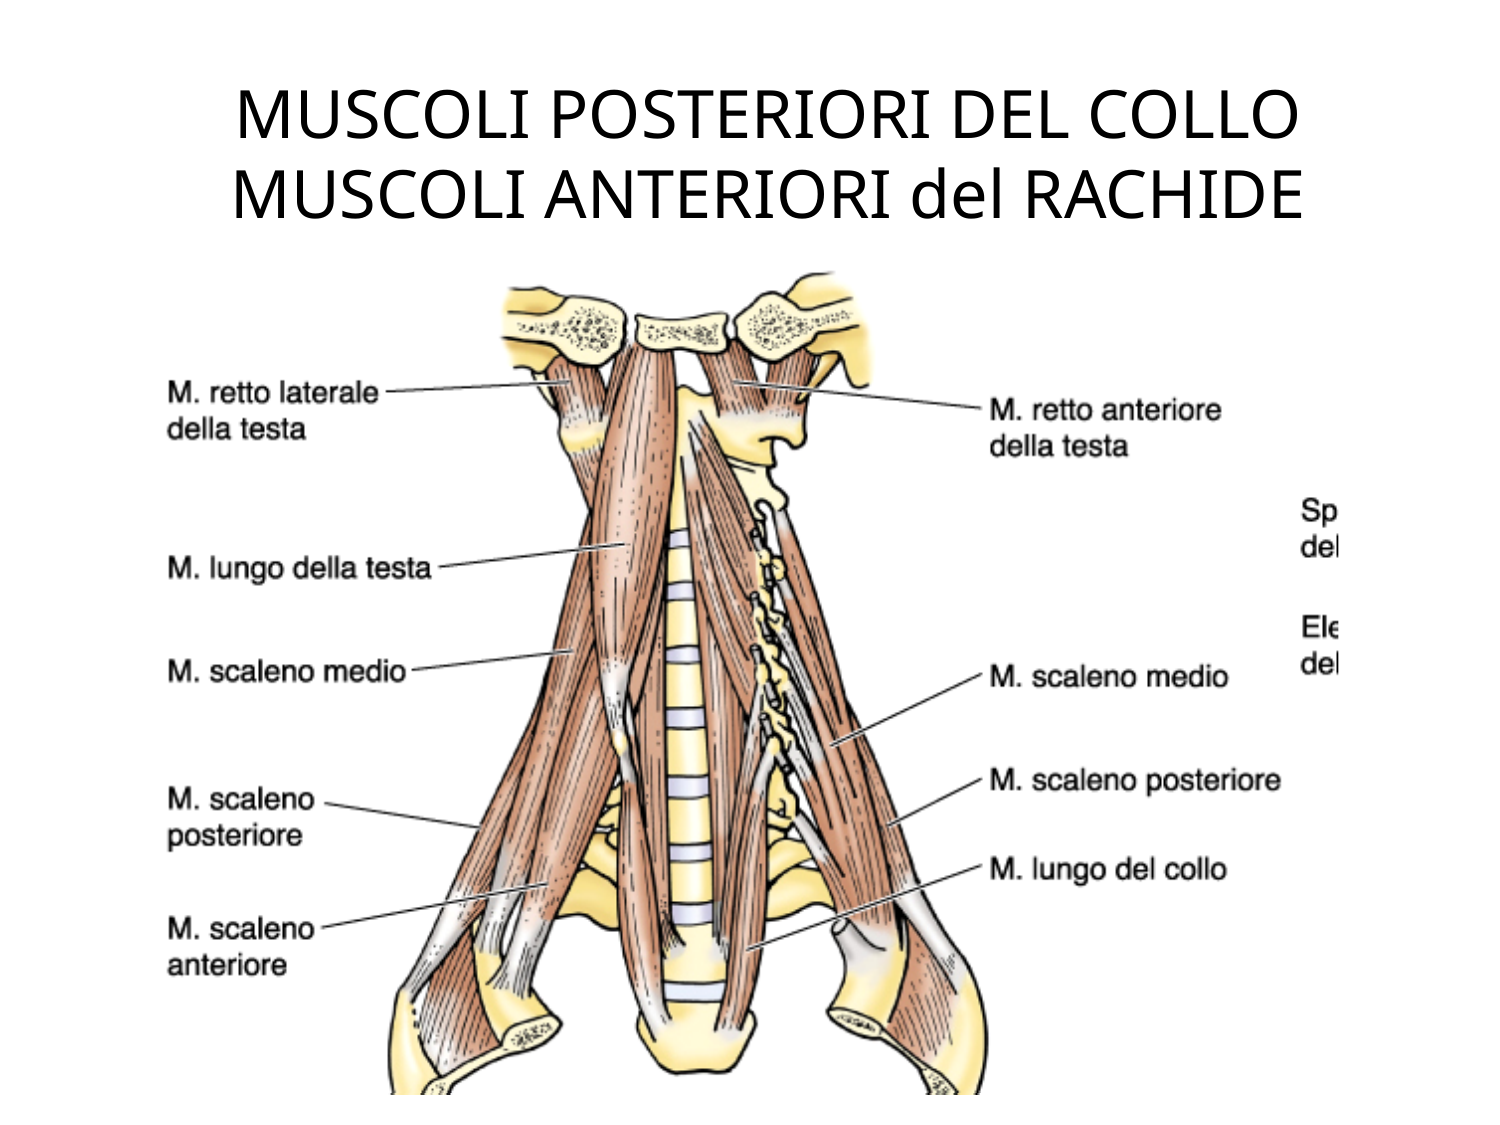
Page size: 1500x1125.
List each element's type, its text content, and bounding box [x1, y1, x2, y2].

title MUSCOLI POSTERIORI DEL COLLO MUSCOLI ANTERIORI del RACHIDE [37, 101, 1500, 202]
picture [87, 243, 1339, 1095]
